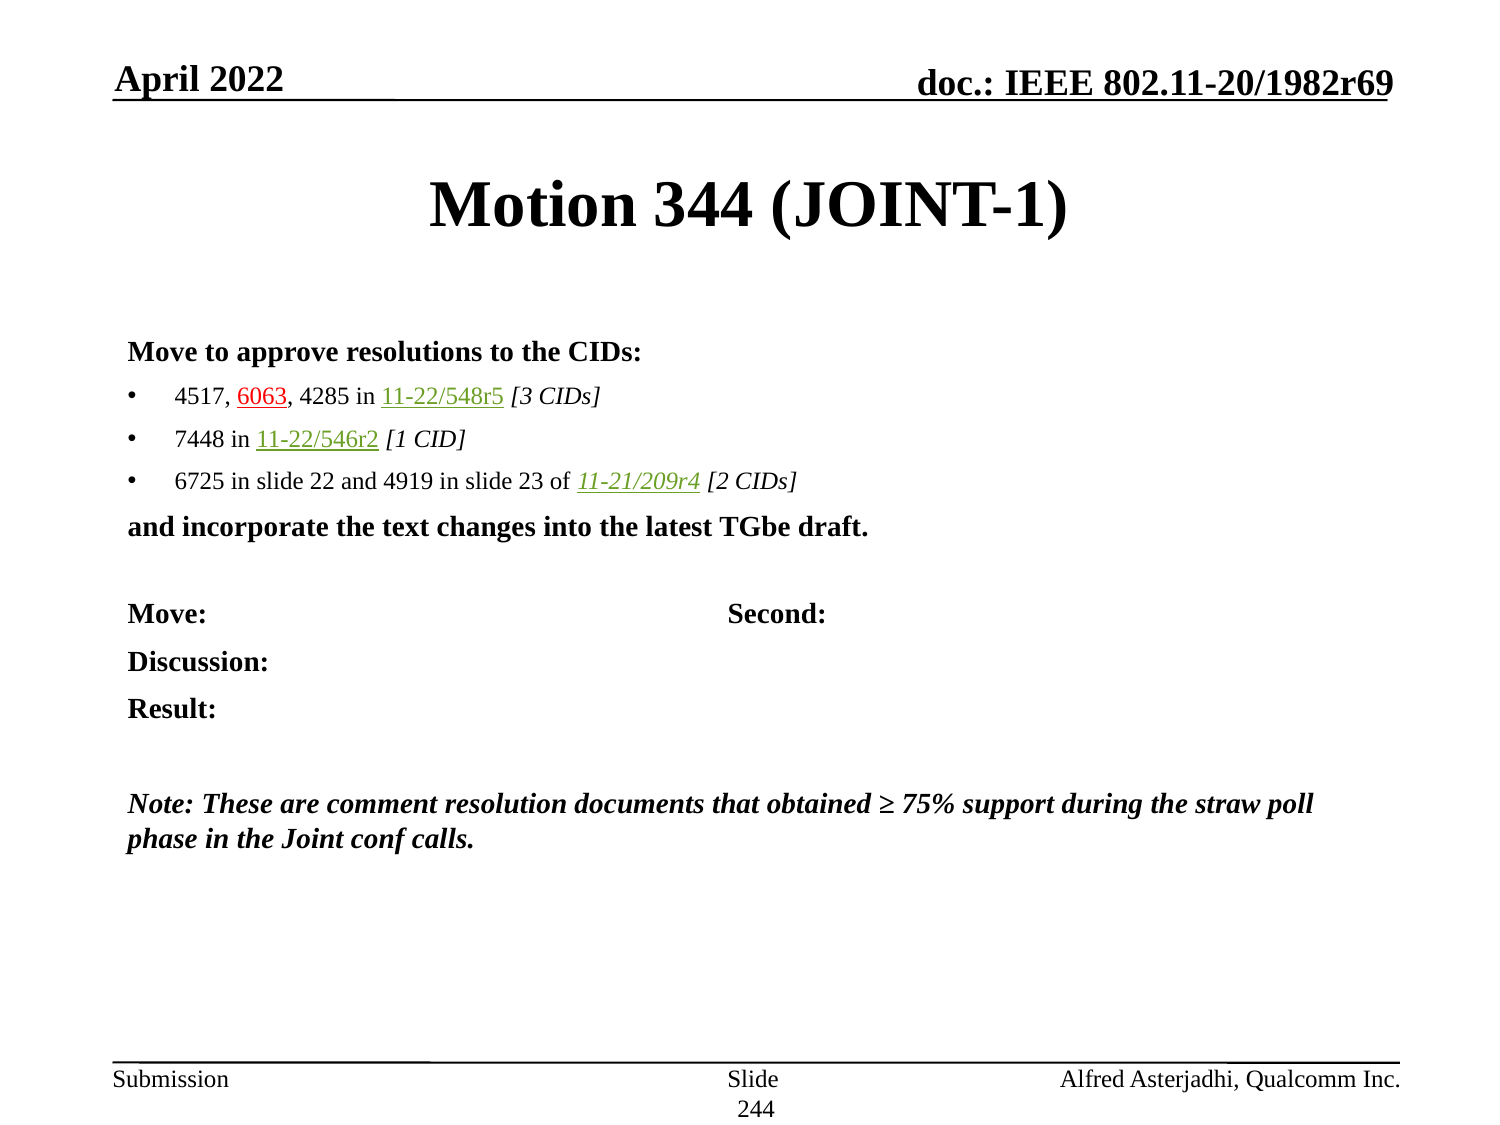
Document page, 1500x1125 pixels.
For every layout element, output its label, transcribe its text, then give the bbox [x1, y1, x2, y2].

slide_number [114, 54, 423, 100]
slide_number Slide 244 [712, 1061, 800, 1123]
footer Alfred Asterjadhi, Qualcomm Inc. [878, 1061, 1402, 1093]
list Move to approve resolutions to the CIDs: 4517, 6063, 4285 in 11-22/548r5 [3 CIDs] 7448 in 11-22/546r2 [1 CID] 6725 in slide 22 and 4919 in slide 23 of 11-21/209r4 [2 CIDs] and incorporate the text changes into the latest TGbe draft. Move: Second: Discussion: Result: Note: These are comment resolution documents that obtained ≥ 75% support during the straw poll phase in the Joint conf calls. [112, 324, 1388, 1063]
title Motion 344 (JOINT-1) [112, 112, 1388, 288]
